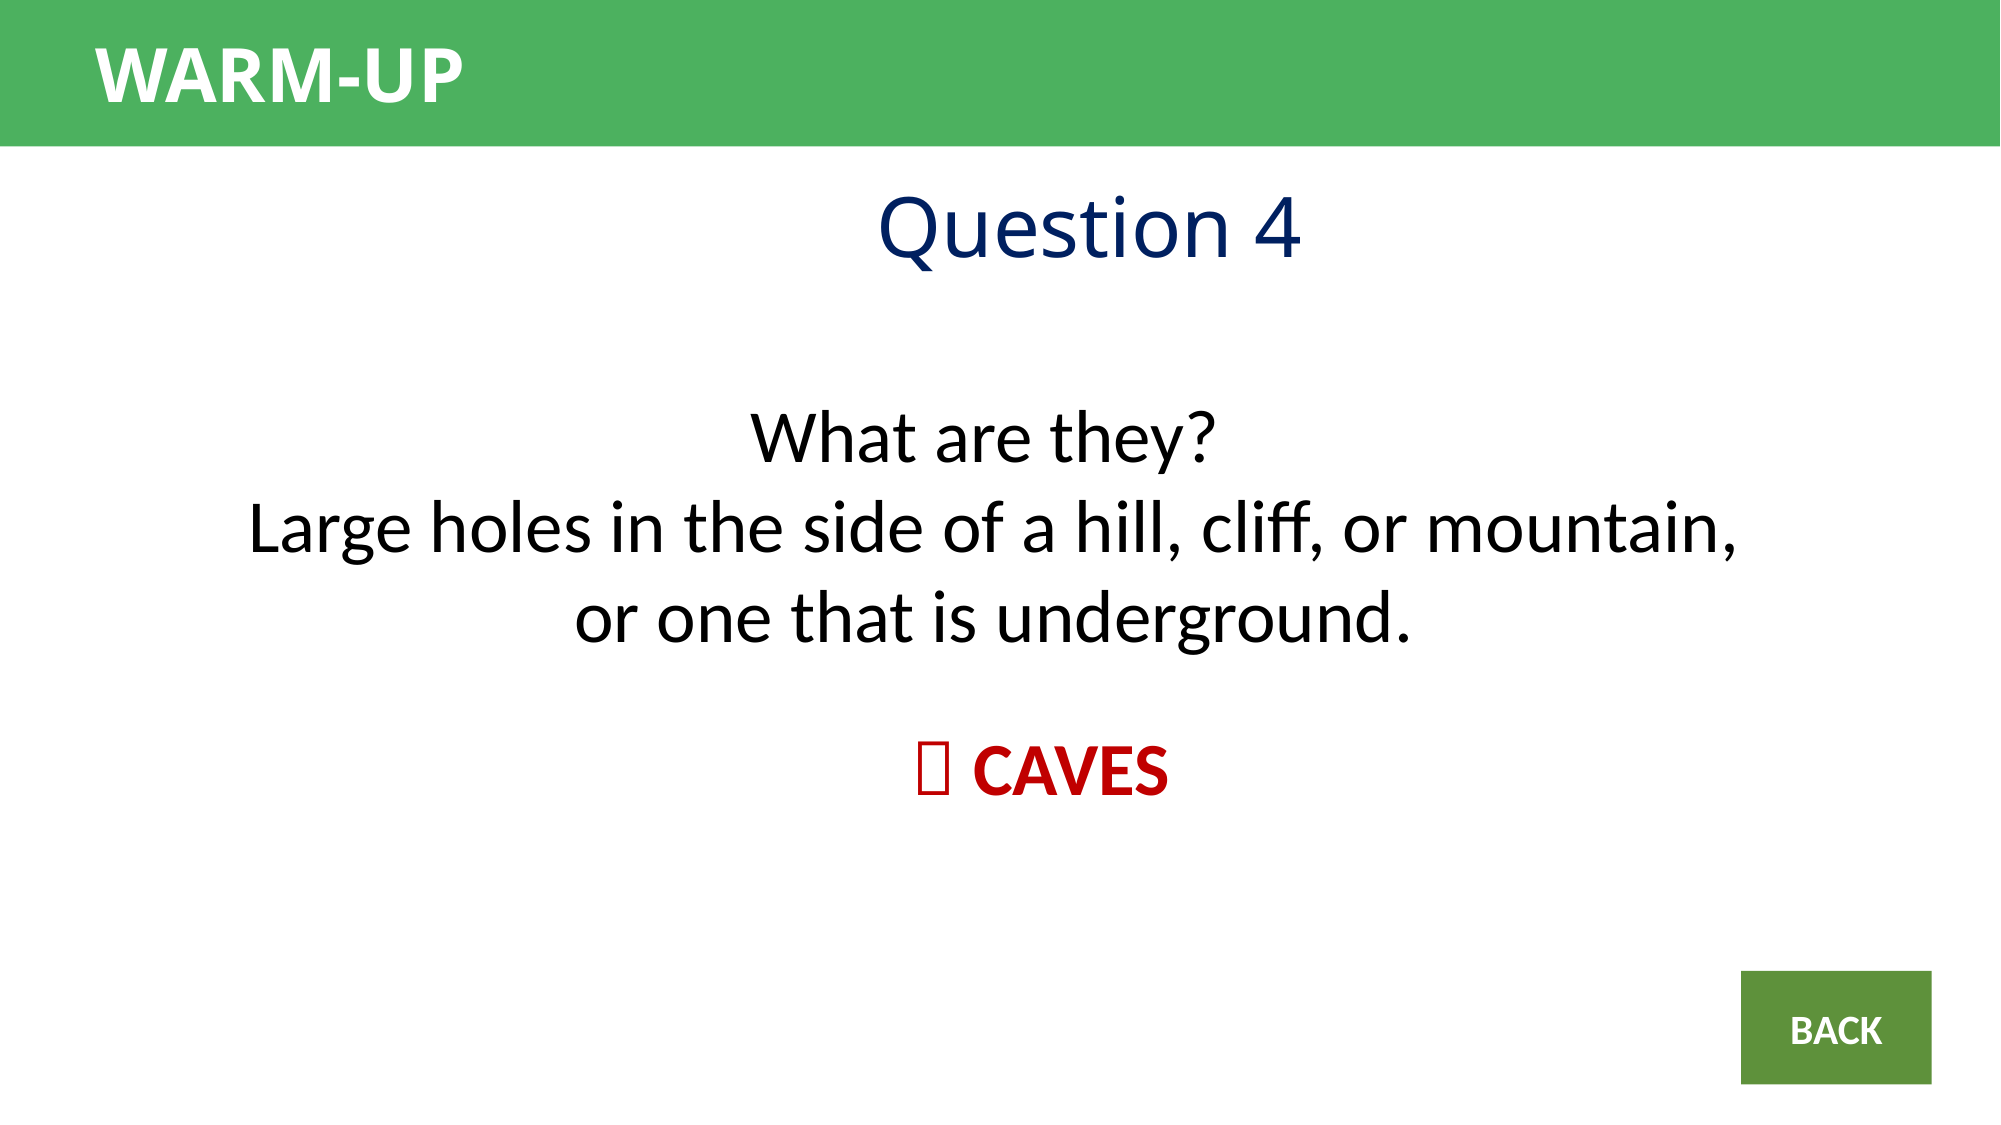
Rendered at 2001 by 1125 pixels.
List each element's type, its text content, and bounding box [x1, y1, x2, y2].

text_box Question 4 [384, 167, 1796, 282]
text_box BACK [1740, 970, 1933, 1085]
text_box WARM-UP [81, 20, 831, 125]
text_box What are they? Large holes in the side of a hill, cliff, or mountain, or one that is underground. [192, 380, 1796, 665]
text_box  CAVES [896, 713, 1185, 819]
text_box [0, 0, 2000, 147]
